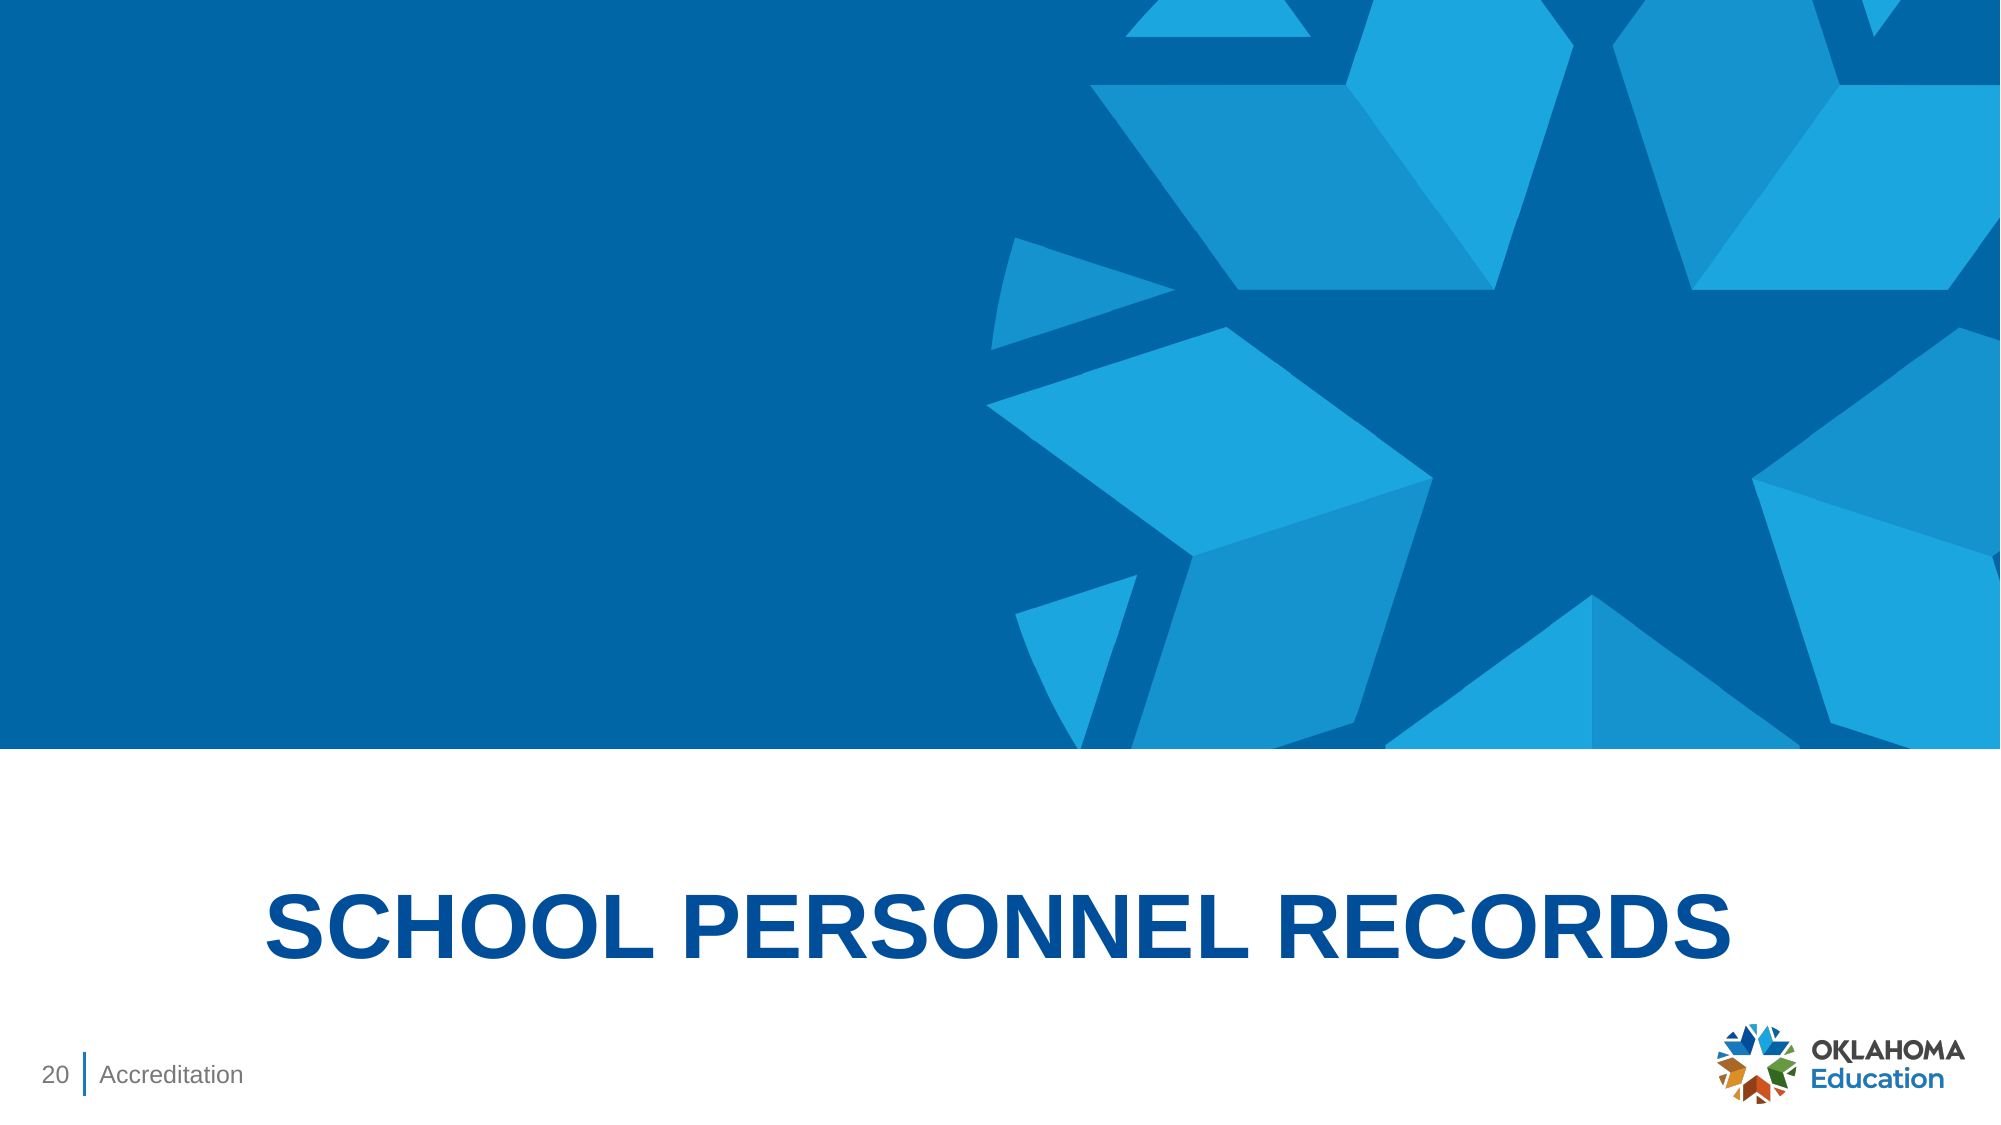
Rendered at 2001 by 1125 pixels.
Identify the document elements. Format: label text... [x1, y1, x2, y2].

slide_number 20 [0, 1043, 85, 1104]
picture [0, 0, 2000, 749]
list SCHOOL PERSONNEL RECORDS [60, 872, 1940, 1044]
picture [1717, 1024, 1965, 1104]
footer Accreditation [85, 1043, 1063, 1104]
